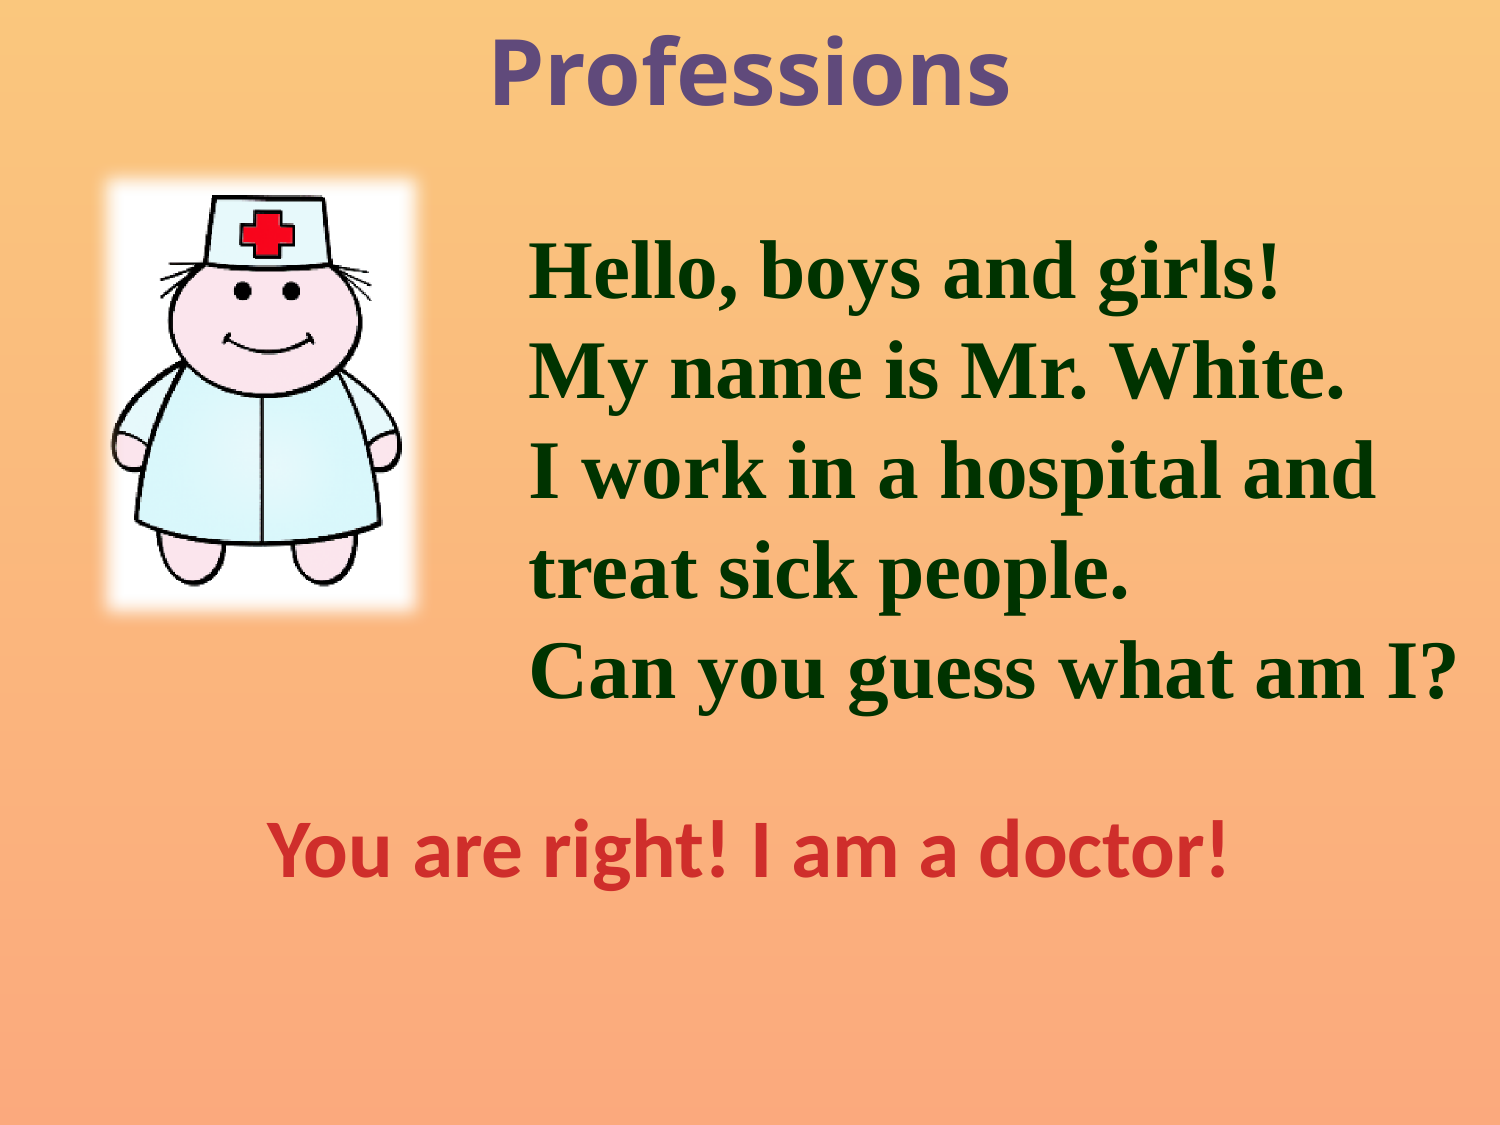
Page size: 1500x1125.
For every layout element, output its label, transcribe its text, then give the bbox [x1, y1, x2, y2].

title Professions [0, 0, 1500, 138]
text_box Hello, boys and girls! My name is Mr. White. I work in a hospital and treat sick people. Can you guess what am I? [513, 208, 1500, 723]
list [88, 160, 435, 630]
text_box You are right! I am a doctor! [0, 786, 1500, 902]
